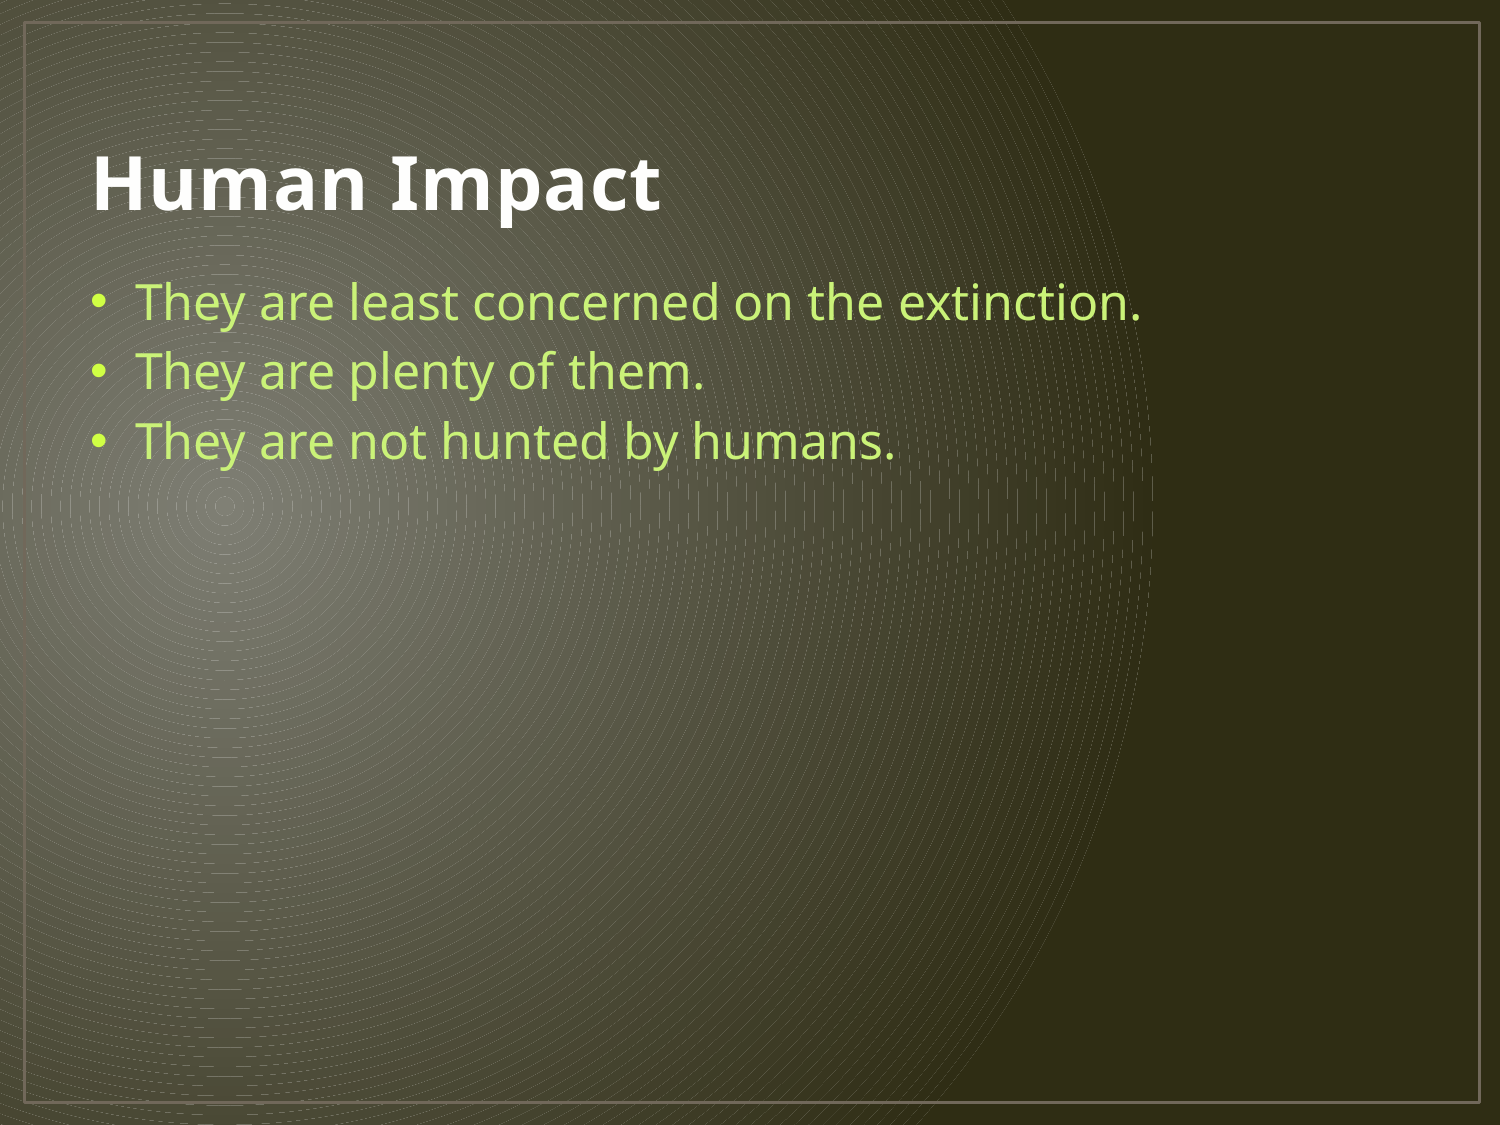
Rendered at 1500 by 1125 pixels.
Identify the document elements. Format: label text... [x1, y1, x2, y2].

title Human Impact [75, 45, 1425, 233]
list They are least concerned on the extinction. They are plenty of them. They are not hunted by humans. [75, 262, 1425, 1005]
